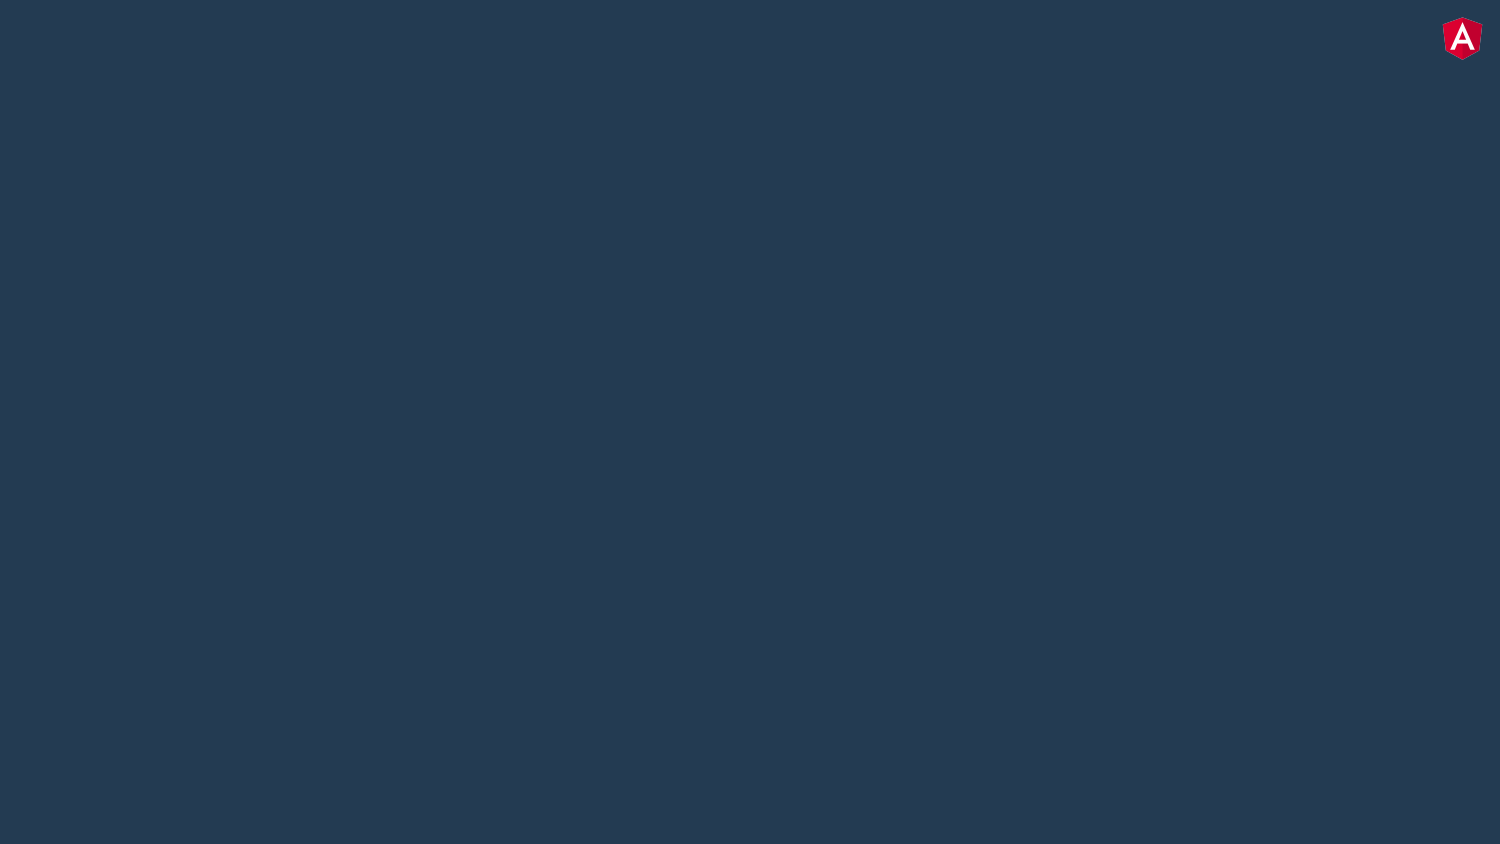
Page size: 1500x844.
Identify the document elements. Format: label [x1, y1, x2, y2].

picture [1436, 11, 1489, 64]
